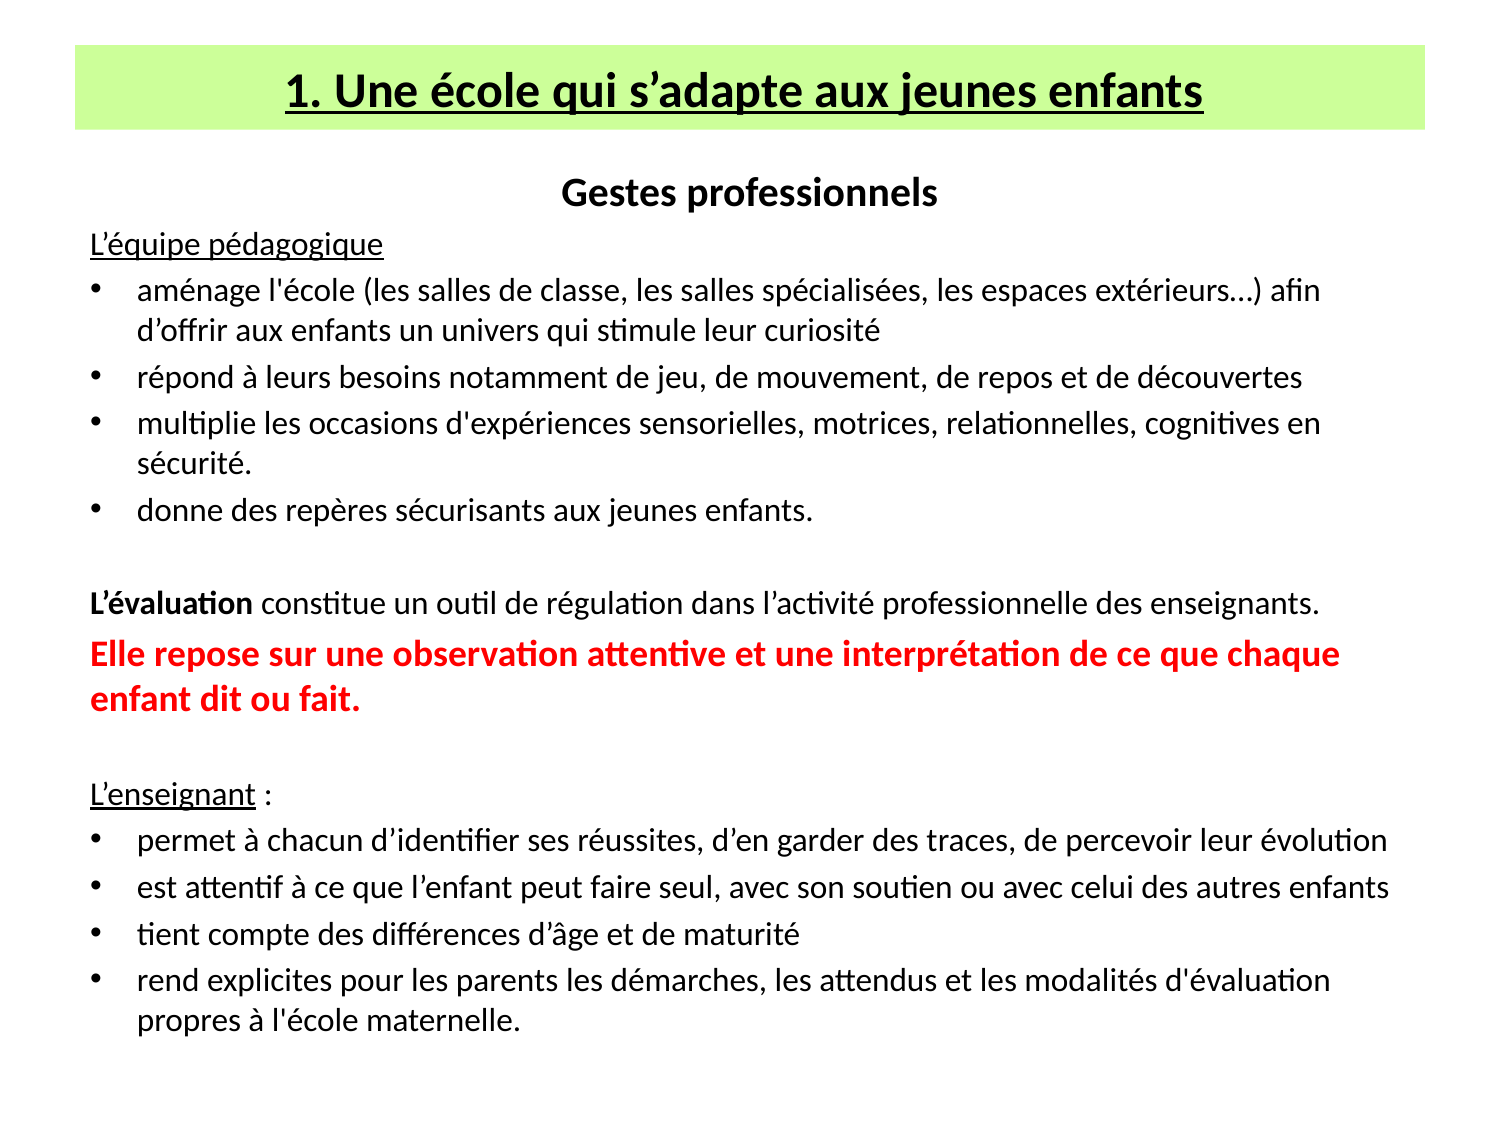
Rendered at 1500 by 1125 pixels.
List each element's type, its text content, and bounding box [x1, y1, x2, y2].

title 1. Une école qui s’adapte aux jeunes enfants [75, 45, 1425, 130]
list Gestes professionnels L’équipe pédagogique aménage l'école (les salles de classe, les salles spécialisées, les espaces extérieurs…) afin d’offrir aux enfants un univers qui stimule leur curiosité répond à leurs besoins notamment de jeu, de mouvement, de repos et de découvertes multiplie les occasions d'expériences sensorielles, motrices, relationnelles, cognitives en sécurité. donne des repères sécurisants aux jeunes enfants. L’évaluation constitue un outil de régulation dans l’activité professionnelle des enseignants. Elle repose sur une observation attentive et une interprétation de ce que chaque enfant dit ou fait. L’enseignant : permet à chacun d’identifier ses réussites, d’en garder des traces, de percevoir leur évolution est attentif à ce que l’enfant peut faire seul, avec son soutien ou avec celui des autres enfants tient compte des différences d’âge et de maturité rend explicites pour les parents les démarches, les attendus et les modalités d'évaluation propres à l'école maternelle. [75, 157, 1425, 1046]
